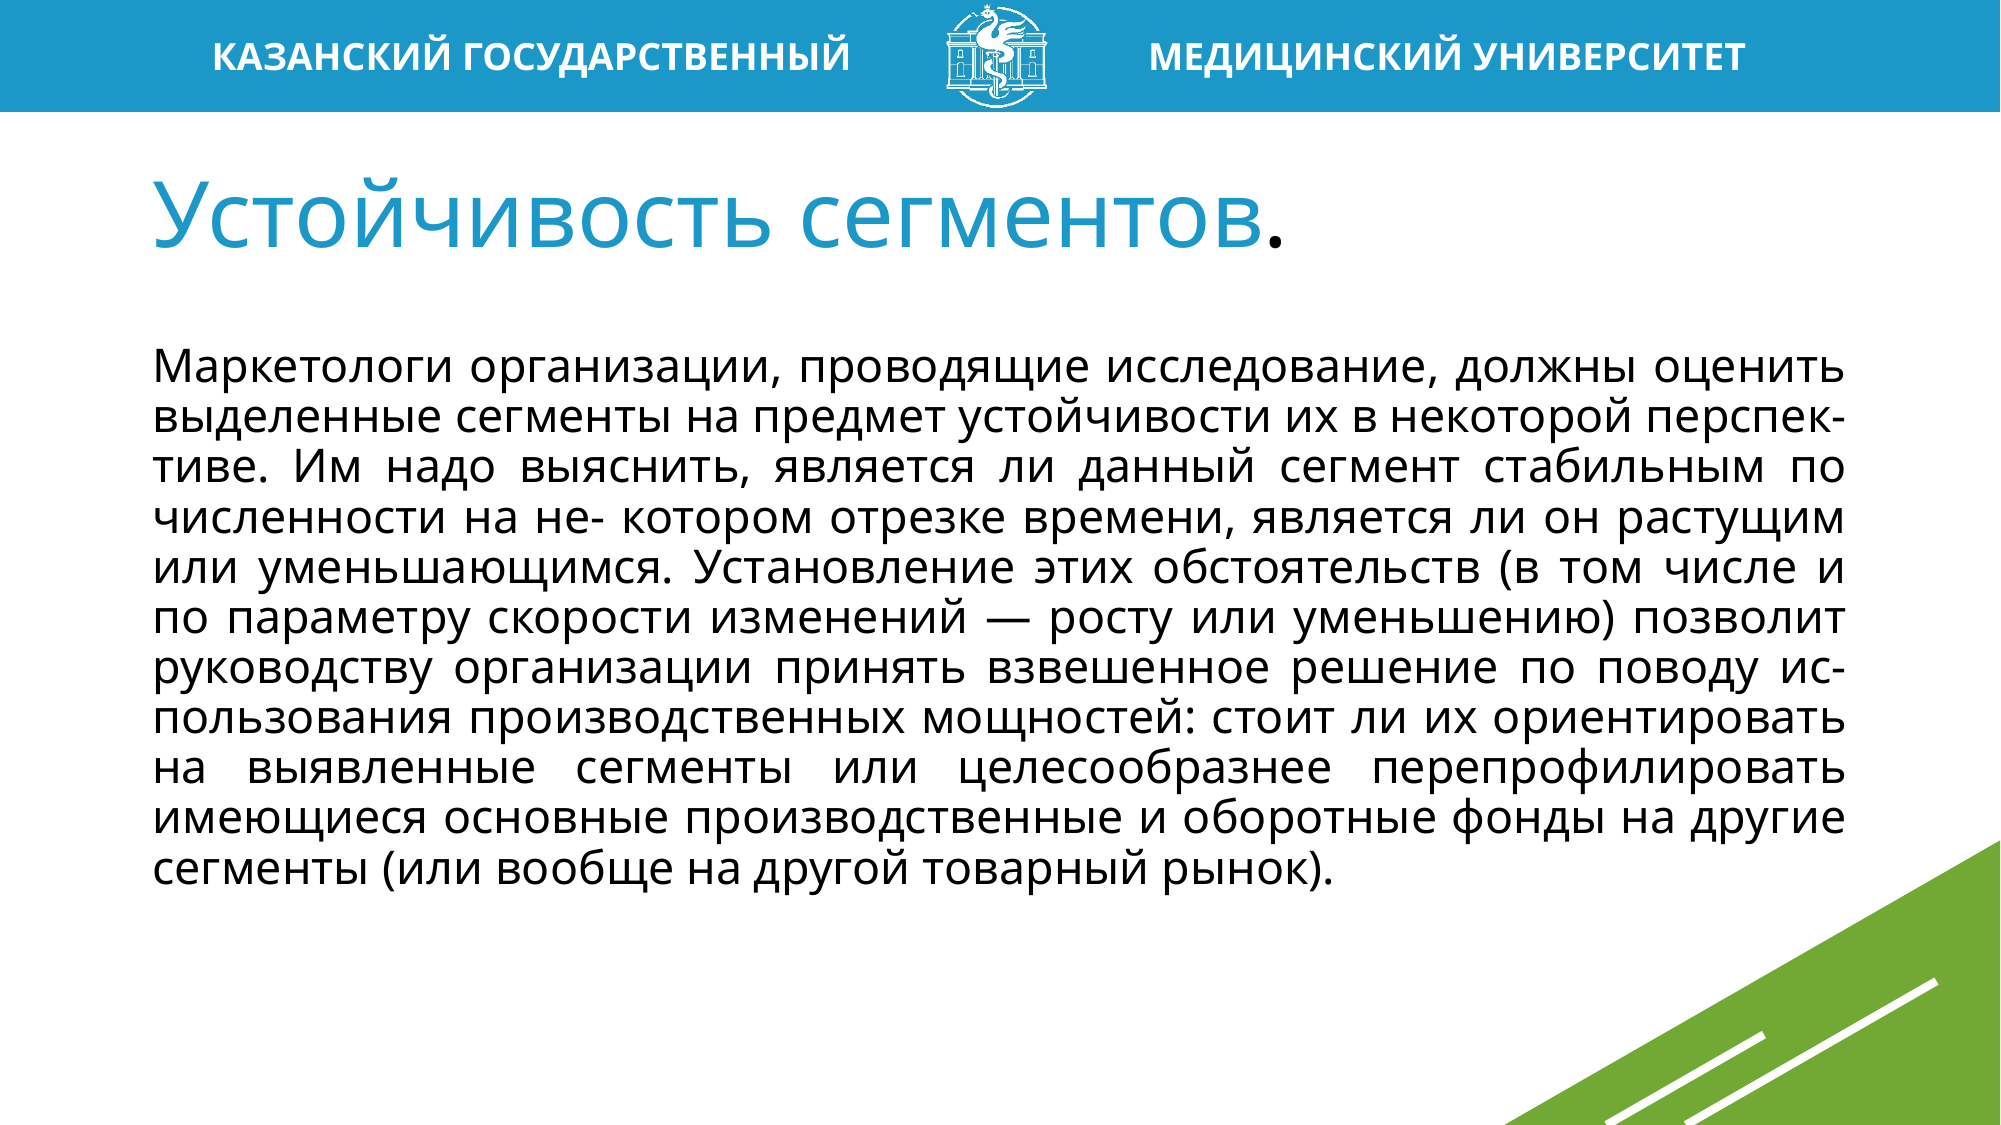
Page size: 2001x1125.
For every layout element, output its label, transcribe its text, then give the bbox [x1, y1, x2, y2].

title Устойчивость сегментов. [137, 158, 1863, 278]
list Маркетологи организации, проводящие исследование, должны оценить выделенные сегменты на предмет устойчивости их в некоторой перспек- тиве. Им надо выяснить, является ли данный сегмент стабильным по численности на не- котором отрезке времени, является ли он растущим или уменьшающимся. Установление этих обстоятельств (в том числе и по параметру скорости изменений — росту или уменьшению) позволит руководству организации принять взвешенное решение по поводу ис- пользования производственных мощностей: стоит ли их ориентировать на выявленные сегменты или целесообразнее перепрофилировать имеющиеся основные производственные и оборотные фонды на другие сегменты (или вообще на другой товарный рынок). [137, 335, 1863, 912]
picture [939, 0, 1052, 112]
